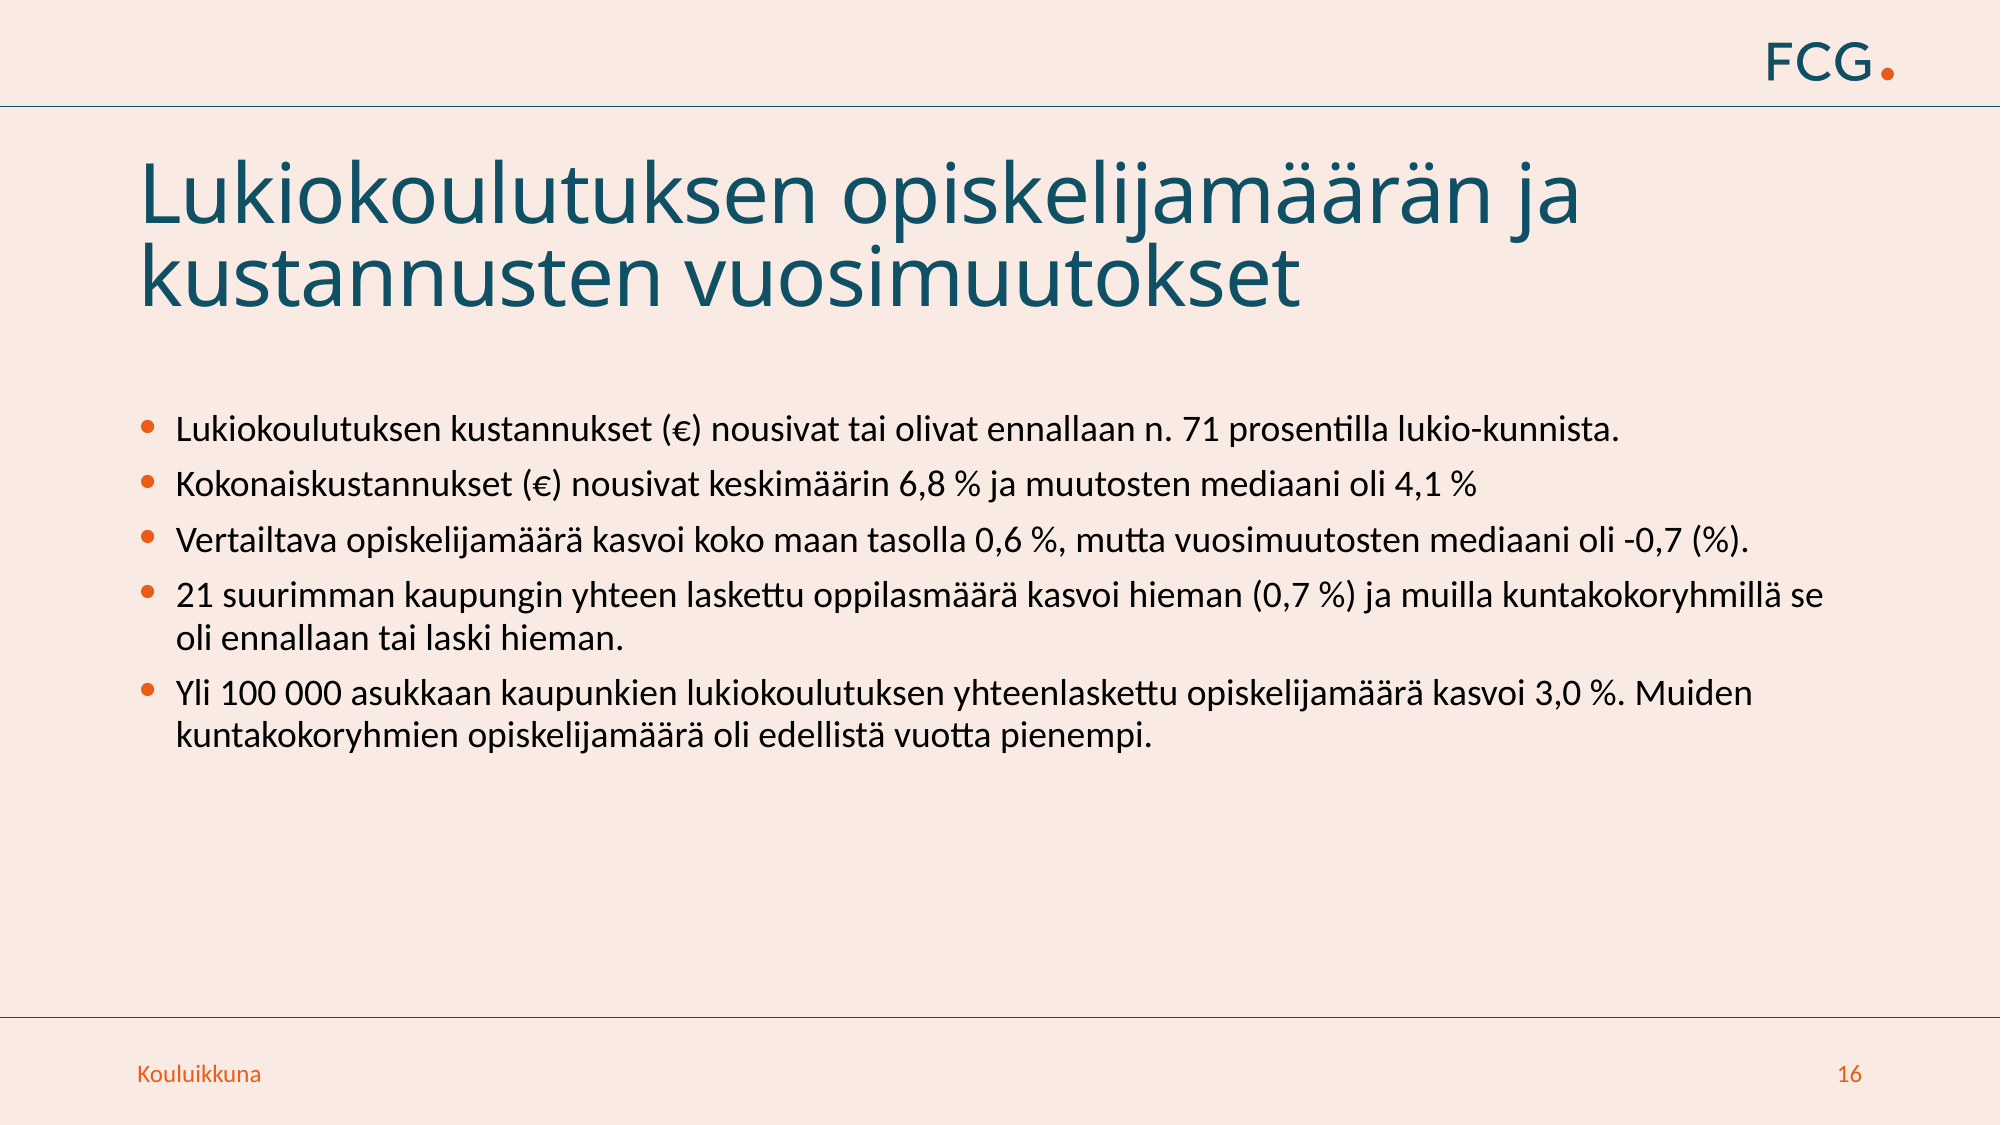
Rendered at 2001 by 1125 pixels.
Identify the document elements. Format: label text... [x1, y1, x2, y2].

picture [1768, 42, 1894, 81]
slide_number 16 [1412, 1044, 1863, 1102]
list Lukiokoulutuksen kustannukset (€) nousivat tai olivat ennallaan n. 71 prosentilla lukio-kunnista. Kokonaiskustannukset (€) nousivat keskimäärin 6,8 % ja muutosten mediaani oli 4,1 % Vertailtava opiskelijamäärä kasvoi koko maan tasolla 0,6 %, mutta vuosimuutosten mediaani oli -0,7 (%). 21 suurimman kaupungin yhteen laskettu oppilasmäärä kasvoi hieman (0,7 %) ja muilla kuntakokoryhmillä se oli ennallaan tai laski hieman. Yli 100 000 asukkaan kaupunkien lukiokoulutuksen yhteenlaskettu opiskelijamäärä kasvoi 3,0 %. Muiden kuntakokoryhmien opiskelijamäärä oli edellistä vuotta pienempi. [138, 407, 1864, 1004]
footer Kouluikkuna [137, 1044, 741, 1102]
title Lukiokoulutuksen opiskelijamäärän ja kustannusten vuosimuutokset [138, 156, 1894, 344]
